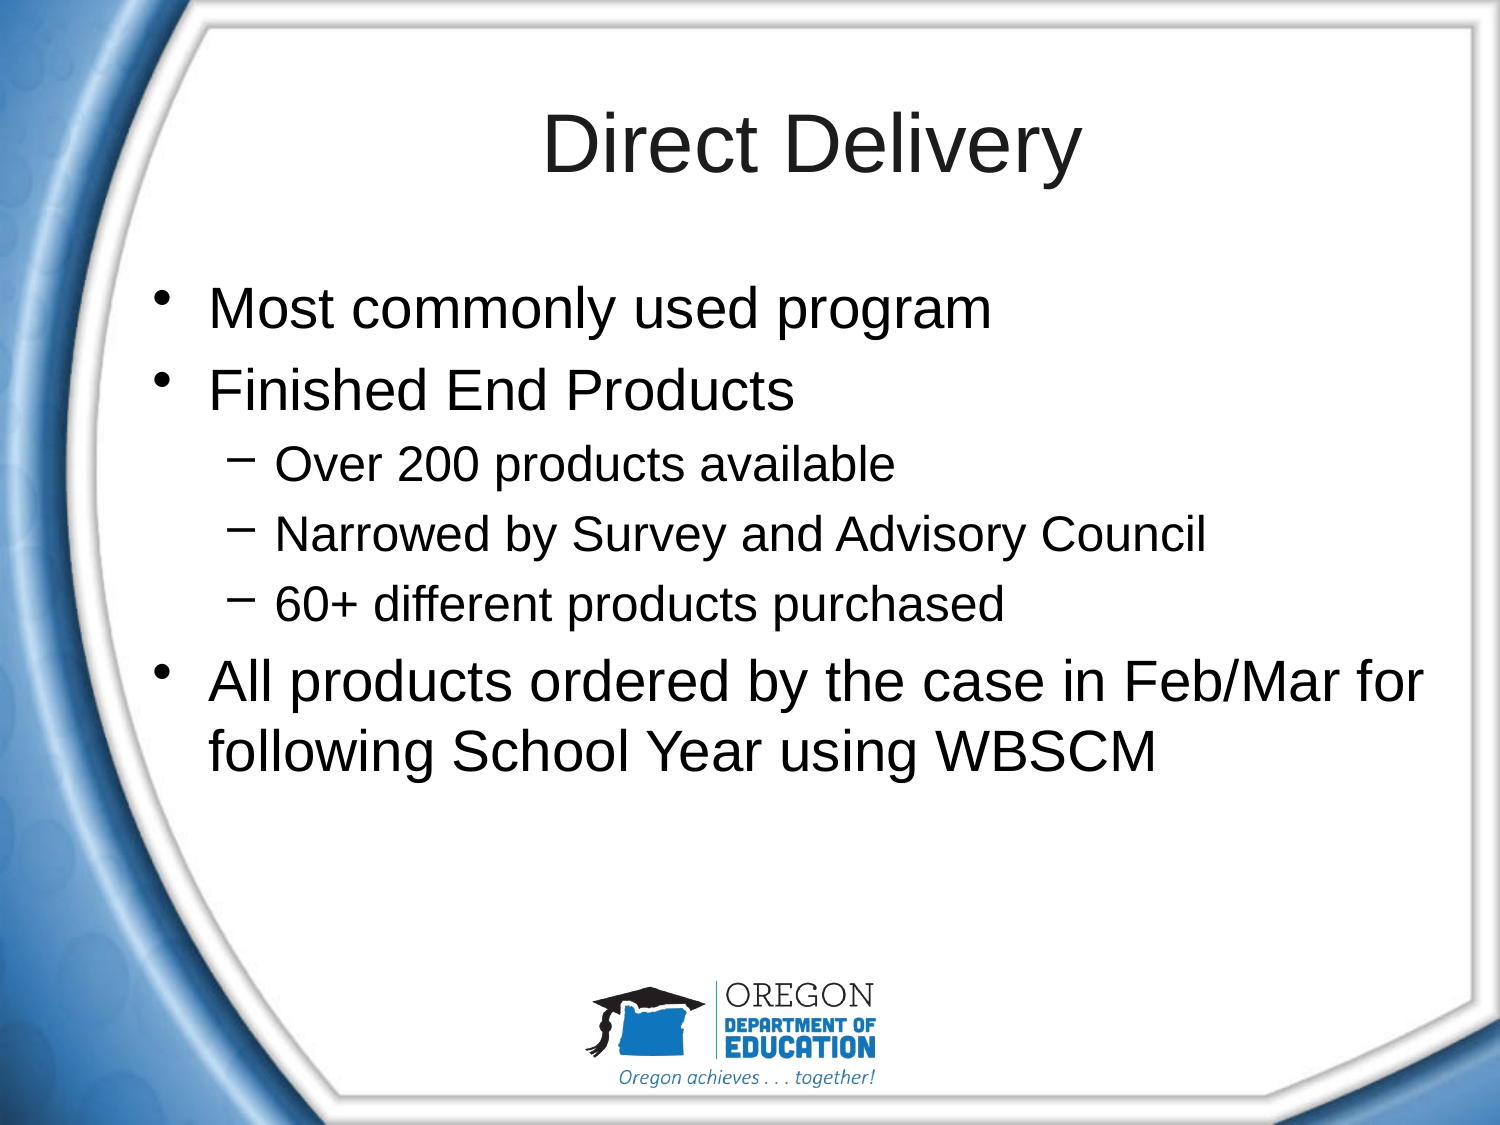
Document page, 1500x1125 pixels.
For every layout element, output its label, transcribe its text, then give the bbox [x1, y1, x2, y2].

picture [0, 0, 1500, 1125]
list Most commonly used program Finished End Products Over 200 products available Narrowed by Survey and Advisory Council 60+ different products purchased All products ordered by the case in Feb/Mar for following School Year using WBSCM [137, 262, 1488, 963]
title Direct Delivery [137, 45, 1488, 233]
